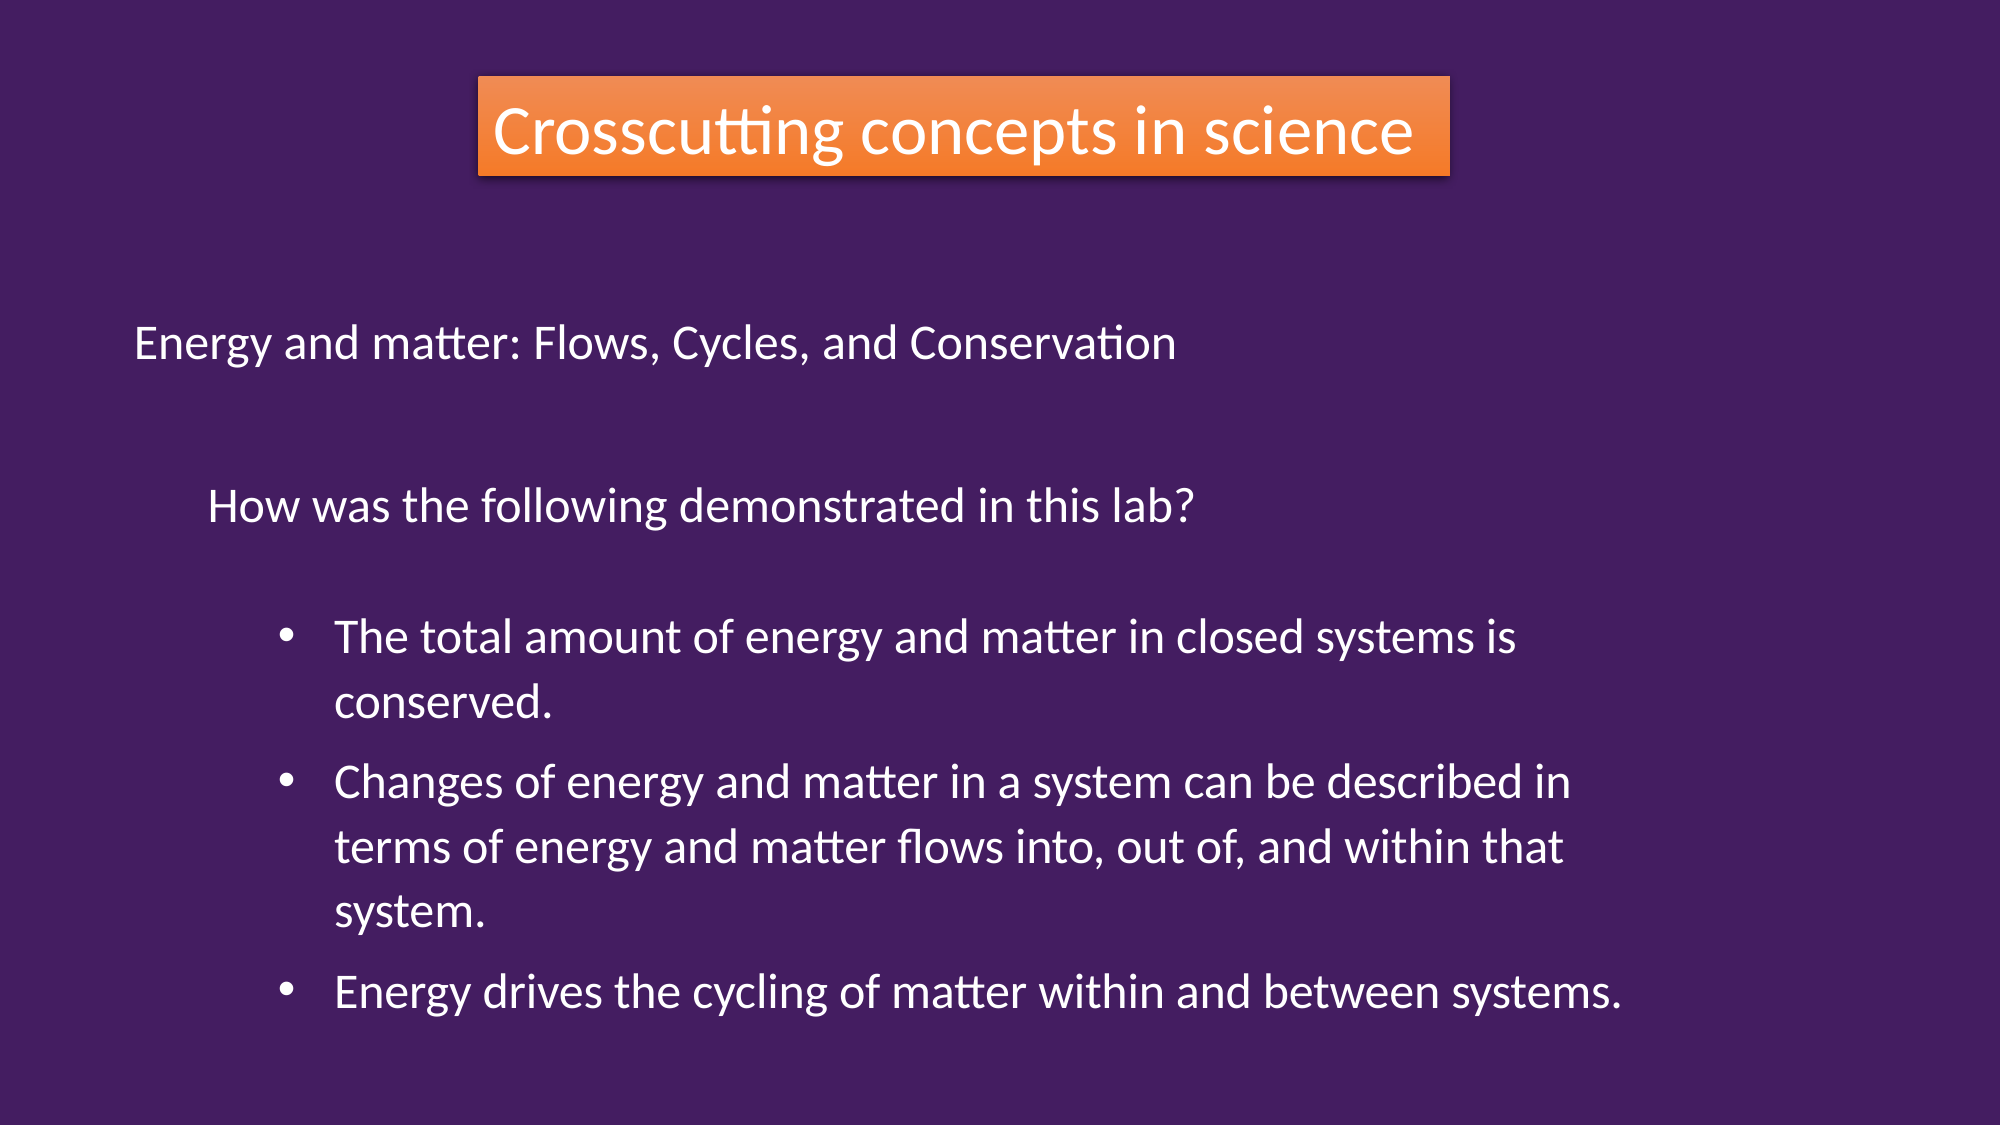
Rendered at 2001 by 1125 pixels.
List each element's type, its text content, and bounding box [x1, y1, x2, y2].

text_box The total amount of energy and matter in closed systems is conserved. Changes of energy and matter in a system can be described in terms of energy and matter flows into, out of, and within that system. Energy drives the cycling of matter within and between systems. [263, 592, 1666, 1026]
text_box Crosscutting concepts in science [478, 76, 1450, 176]
text_box Energy and matter: Flows, Cycles, and Conservation [118, 302, 1455, 378]
text_box How was the following demonstrated in this lab? [192, 465, 1543, 541]
